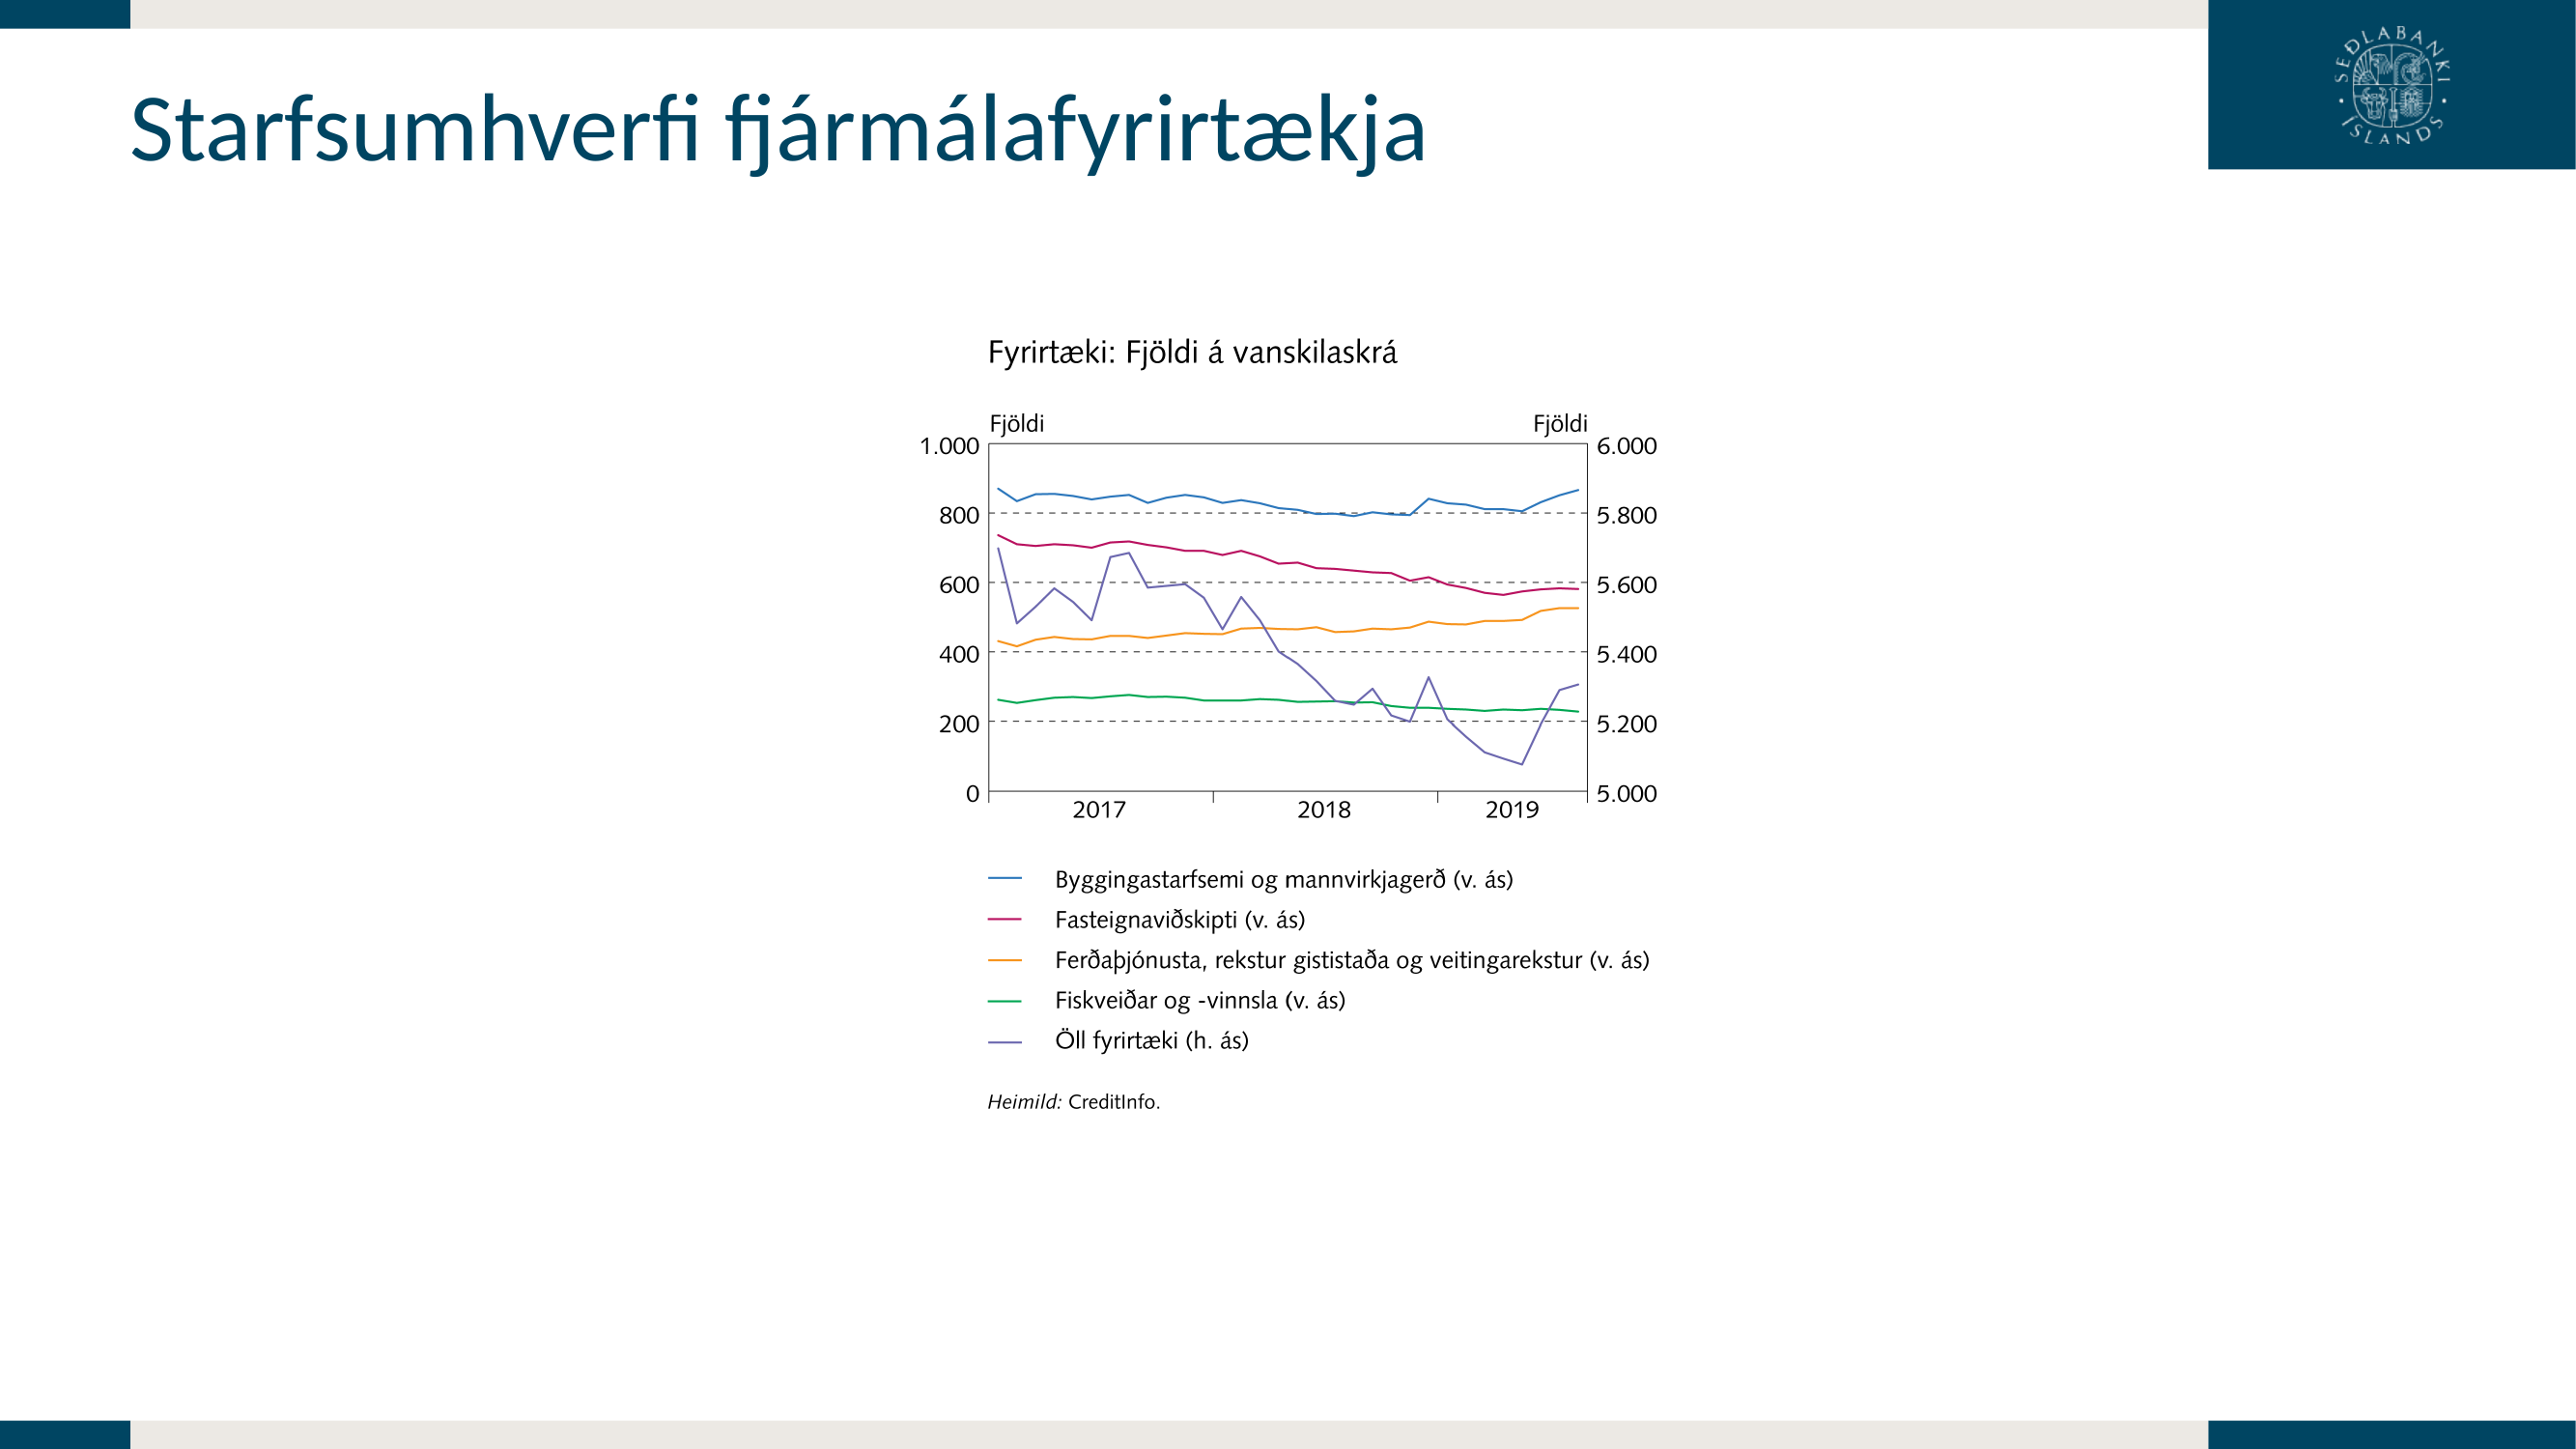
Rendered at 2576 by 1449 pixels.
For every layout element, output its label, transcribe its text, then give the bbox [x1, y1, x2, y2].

title Starfsumhverfi fjármálafyrirtækja [129, 86, 2178, 290]
picture [919, 335, 1657, 1114]
